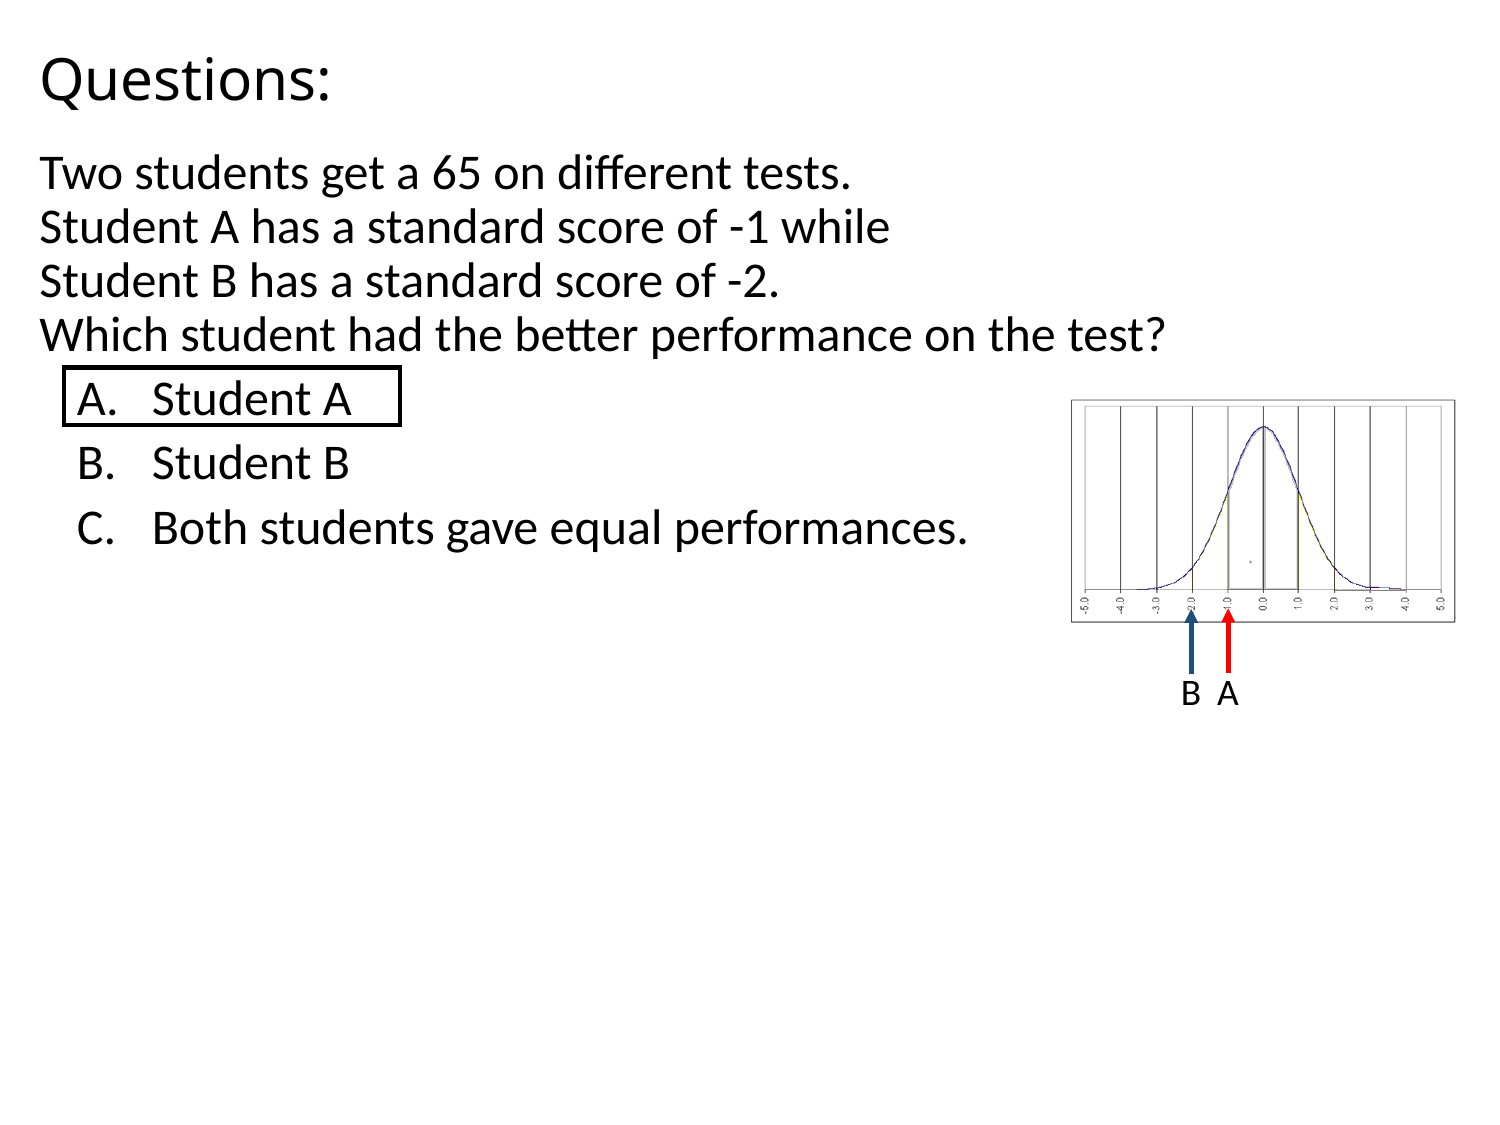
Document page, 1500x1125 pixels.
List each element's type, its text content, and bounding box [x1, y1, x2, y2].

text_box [1218, 608, 1255, 721]
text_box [1165, 608, 1218, 722]
picture [1067, 395, 1458, 625]
title Questions: [24, 25, 1476, 138]
text_box Two students get a 65 on different tests. Student A has a standard score of -1 while Student B has a standard score of -2. Which student had the better performance on the test? Student A Student B Both students gave equal performances. [24, 138, 1476, 512]
text_box [63, 366, 401, 426]
